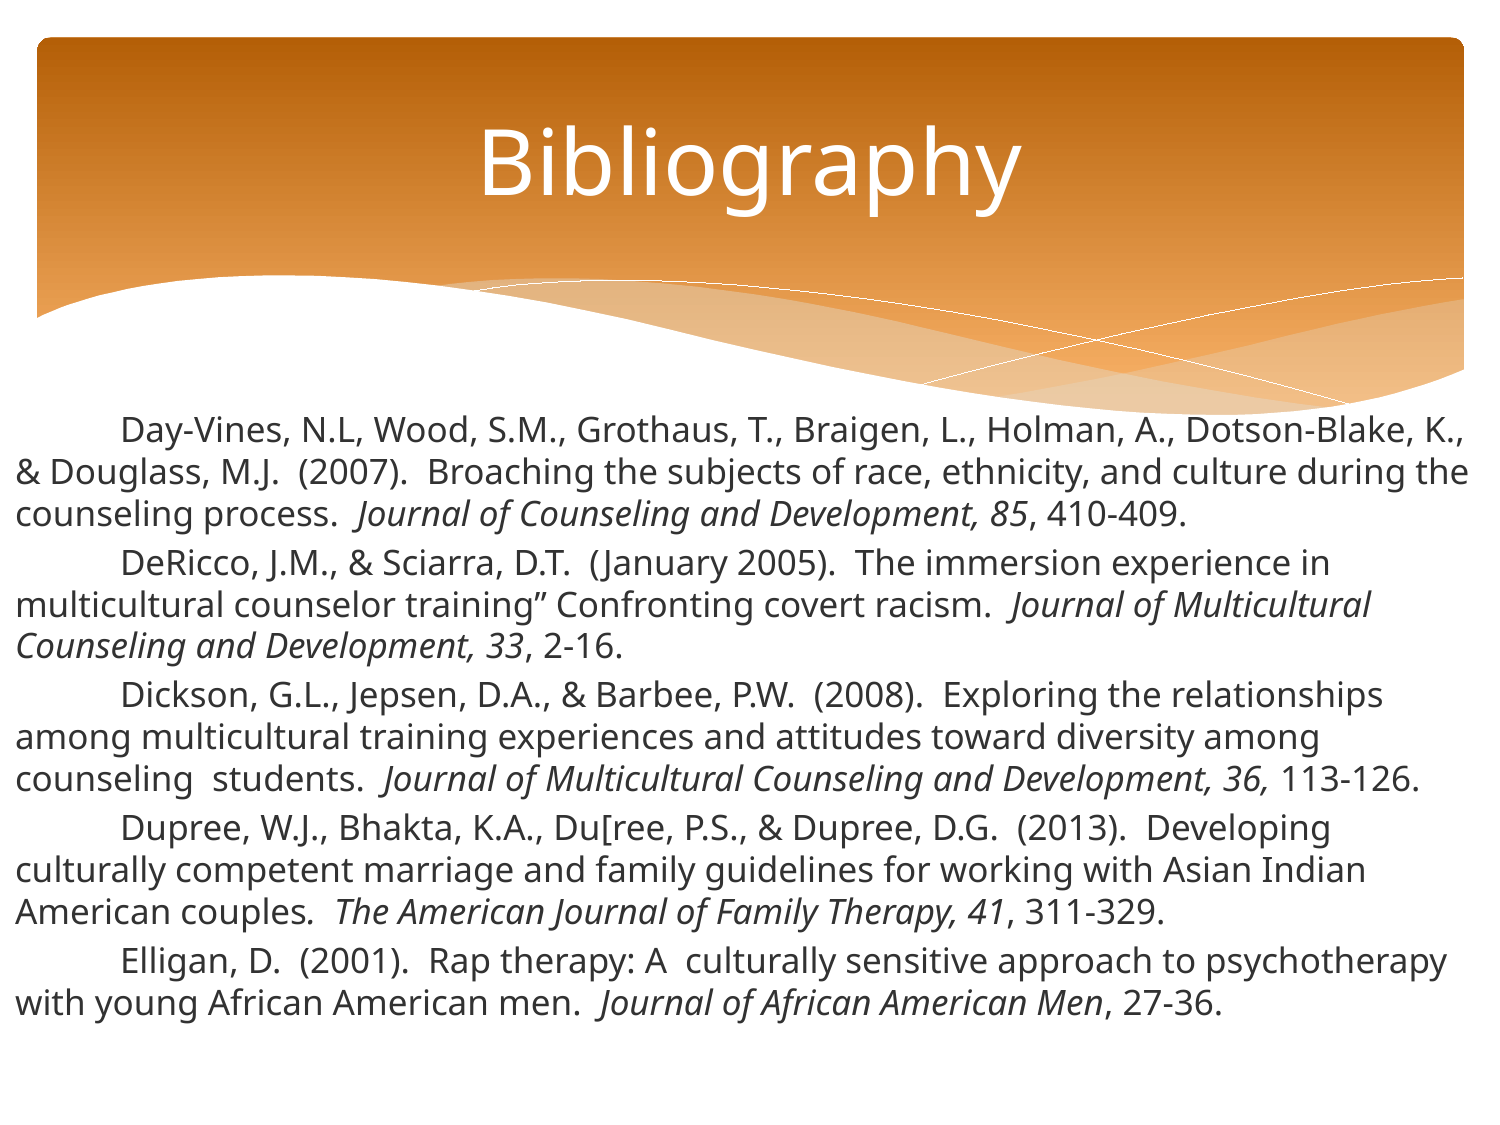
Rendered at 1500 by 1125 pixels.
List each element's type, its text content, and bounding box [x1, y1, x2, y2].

list Day-Vines, N.L, Wood, S.M., Grothaus, T., Braigen, L., Holman, A., Dotson-Blake, K., & Douglass, M.J. (2007). Broaching the subjects of race, ethnicity, and culture during the counseling process. Journal of Counseling and Development, 85, 410-409. DeRicco, J.M., & Sciarra, D.T. (January 2005). The immersion experience in multicultural counselor training” Confronting covert racism. Journal of Multicultural Counseling and Development, 33, 2-16. Dickson, G.L., Jepsen, D.A., & Barbee, P.W. (2008). Exploring the relationships among multicultural training experiences and attitudes toward diversity among counseling students. Journal of Multicultural Counseling and Development, 36, 113-126. Dupree, W.J., Bhakta, K.A., Du[ree, P.S., & Dupree, D.G. (2013). Developing culturally competent marriage and family guidelines for working with Asian Indian American couples. The American Journal of Family Therapy, 41, 311-329. Elligan, D. (2001). Rap therapy: A culturally sensitive approach to psychotherapy with young African American men. Journal of African American Men, 27-36. [0, 399, 1488, 1125]
title Bibliography [75, 55, 1425, 261]
